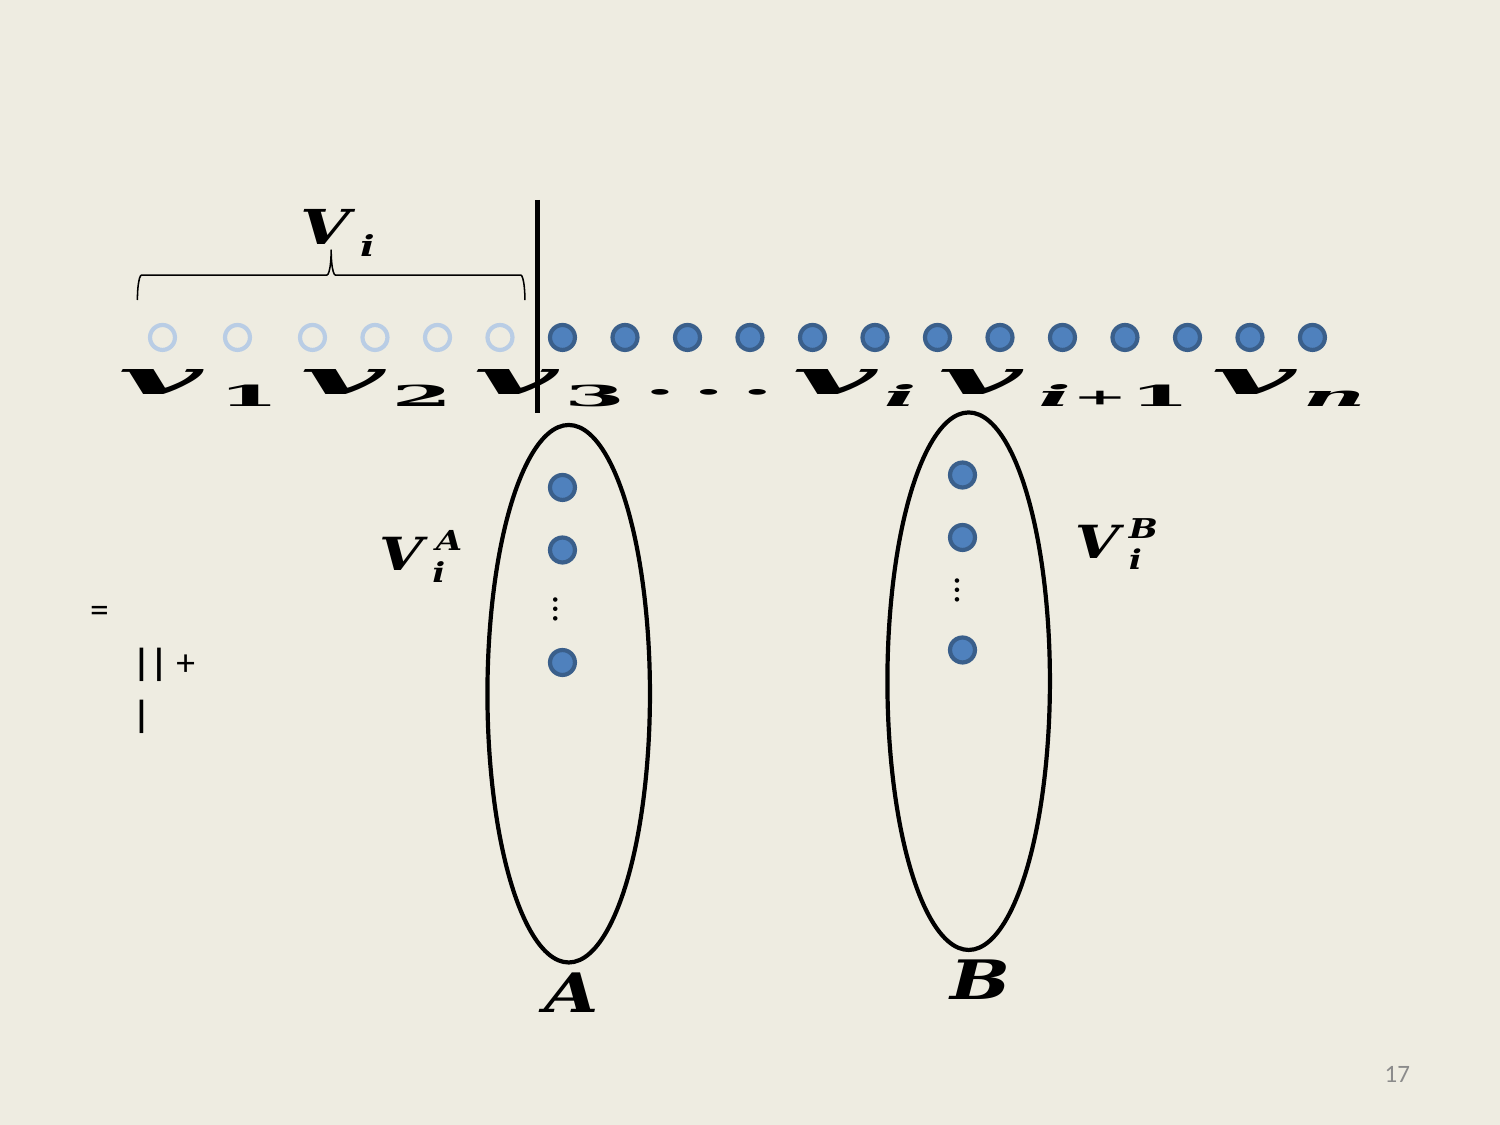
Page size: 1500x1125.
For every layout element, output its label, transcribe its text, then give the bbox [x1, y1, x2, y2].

text_box … [538, 581, 599, 638]
text_box [485, 422, 653, 965]
text_box [947, 460, 978, 490]
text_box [137, 201, 526, 301]
text_box [547, 647, 578, 678]
text_box … [940, 562, 1000, 619]
text_box [885, 410, 1053, 953]
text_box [541, 324, 1326, 351]
text_box [947, 635, 978, 665]
slide_number 17 [1074, 1042, 1425, 1103]
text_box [149, 324, 533, 351]
text_box [947, 522, 978, 553]
text_box [547, 535, 578, 565]
text_box [547, 472, 578, 503]
